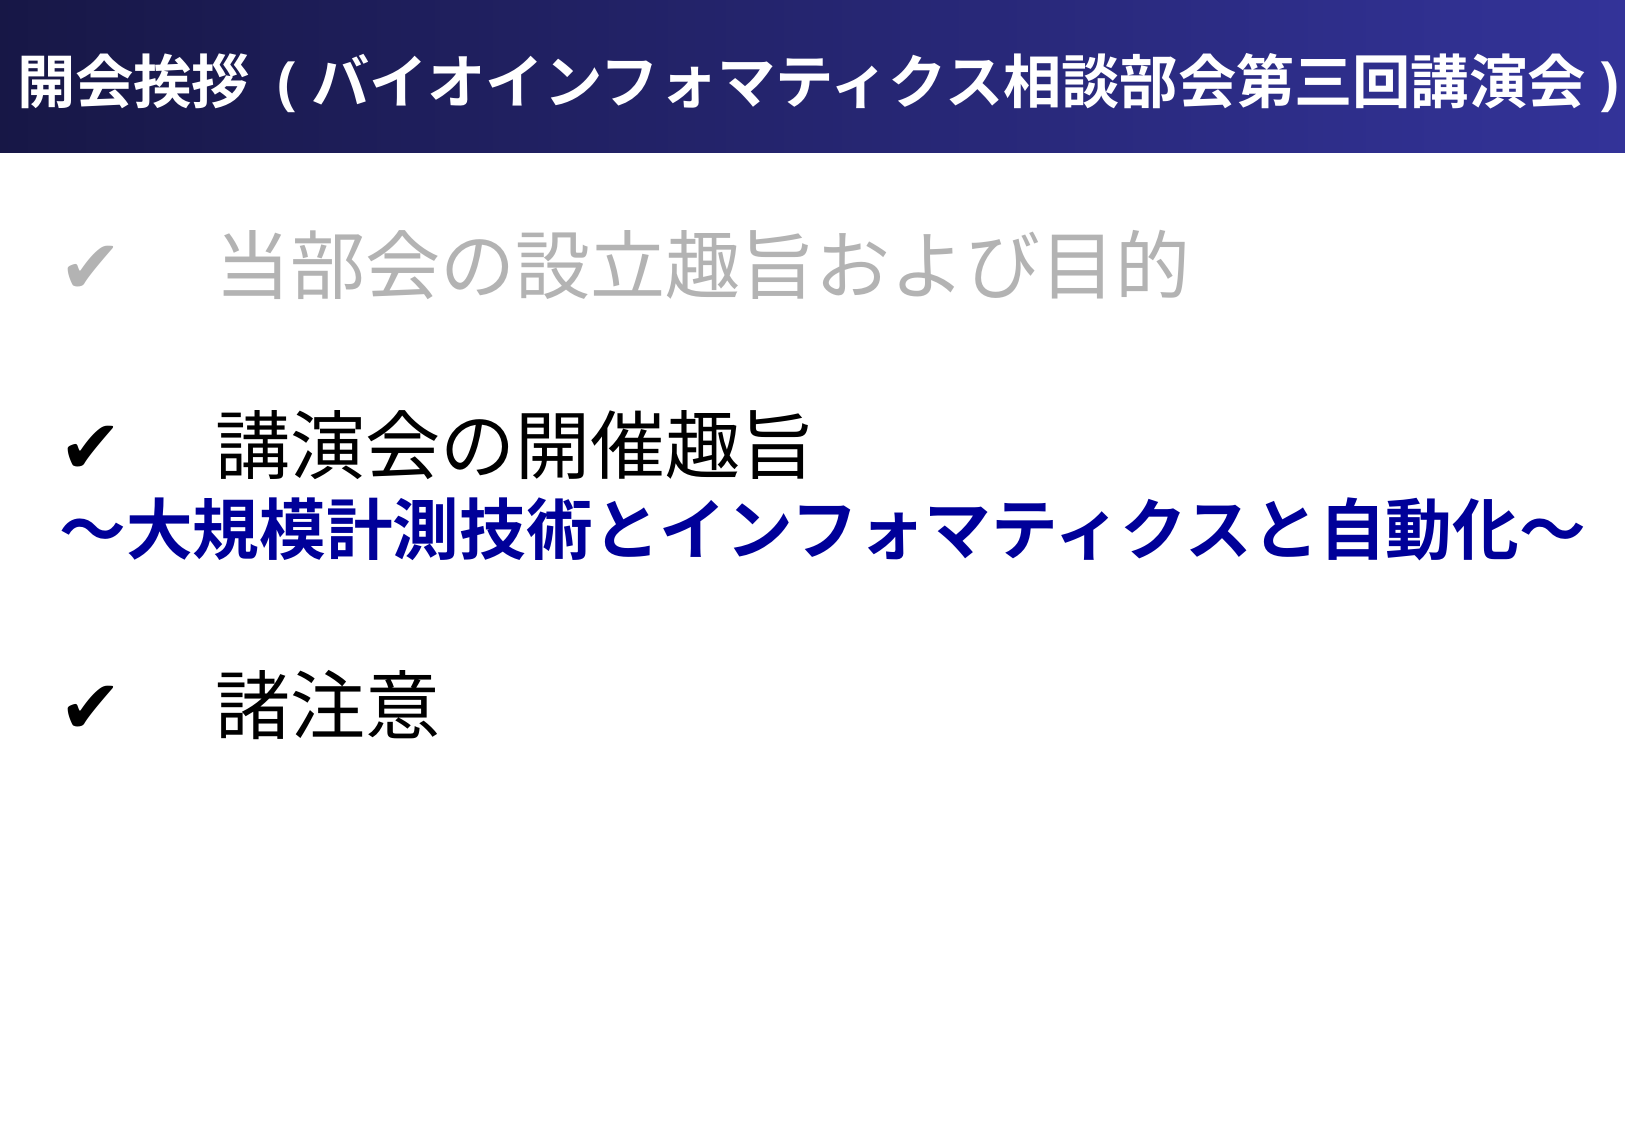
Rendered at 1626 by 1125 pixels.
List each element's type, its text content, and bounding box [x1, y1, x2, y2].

text_box ✔ 当部会の設立趣旨および目的 ✔ 講演会の開催趣旨 ～大規模計測技術とインフォマティクスと自動化～ ✔ 諸注意 [44, 211, 1625, 756]
text_box 開会挨拶 (バイオインフォマティクス相談部会第三回講演会) [2, 8, 1456, 173]
